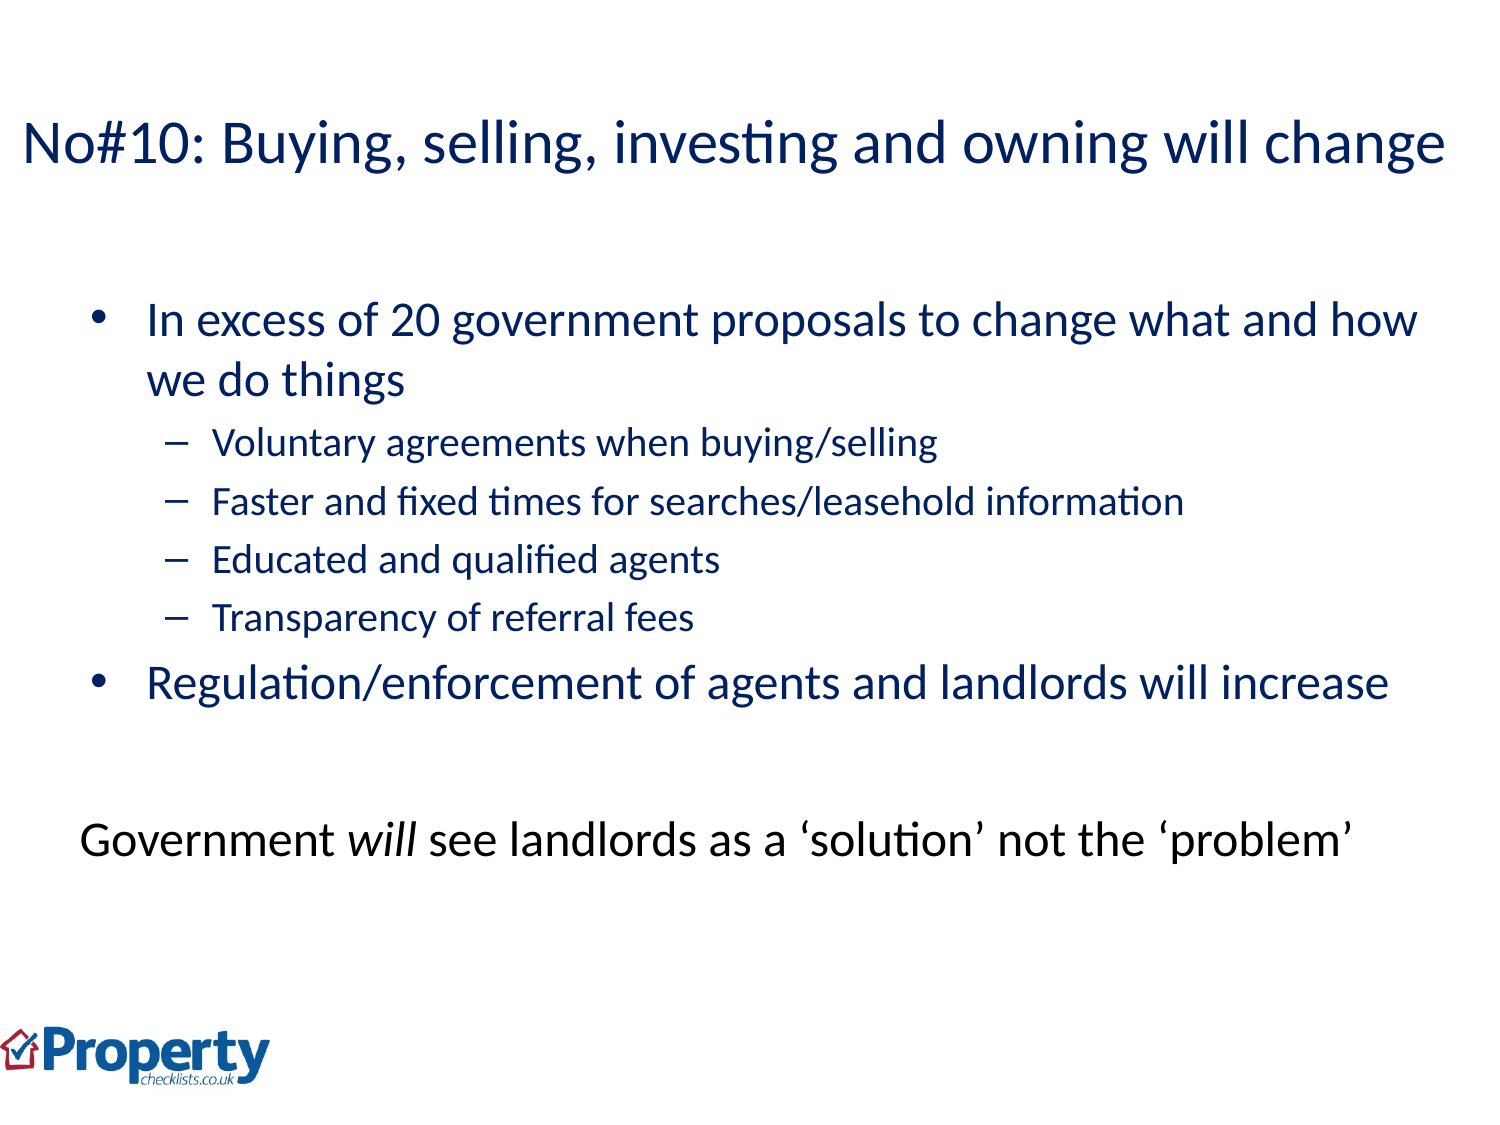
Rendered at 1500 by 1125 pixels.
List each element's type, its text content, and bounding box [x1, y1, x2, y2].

title No#10: Buying, selling, investing and owning will change [0, 45, 1500, 233]
text_box Government will see landlords as a ‘solution’ not the ‘problem’ [64, 798, 1424, 919]
picture [0, 952, 372, 1113]
list In excess of 20 government proposals to change what and how we do things Voluntary agreements when buying/selling Faster and fixed times for searches/leasehold information Educated and qualified agents Transparency of referral fees Regulation/enforcement of agents and landlords will increase [75, 278, 1500, 1076]
